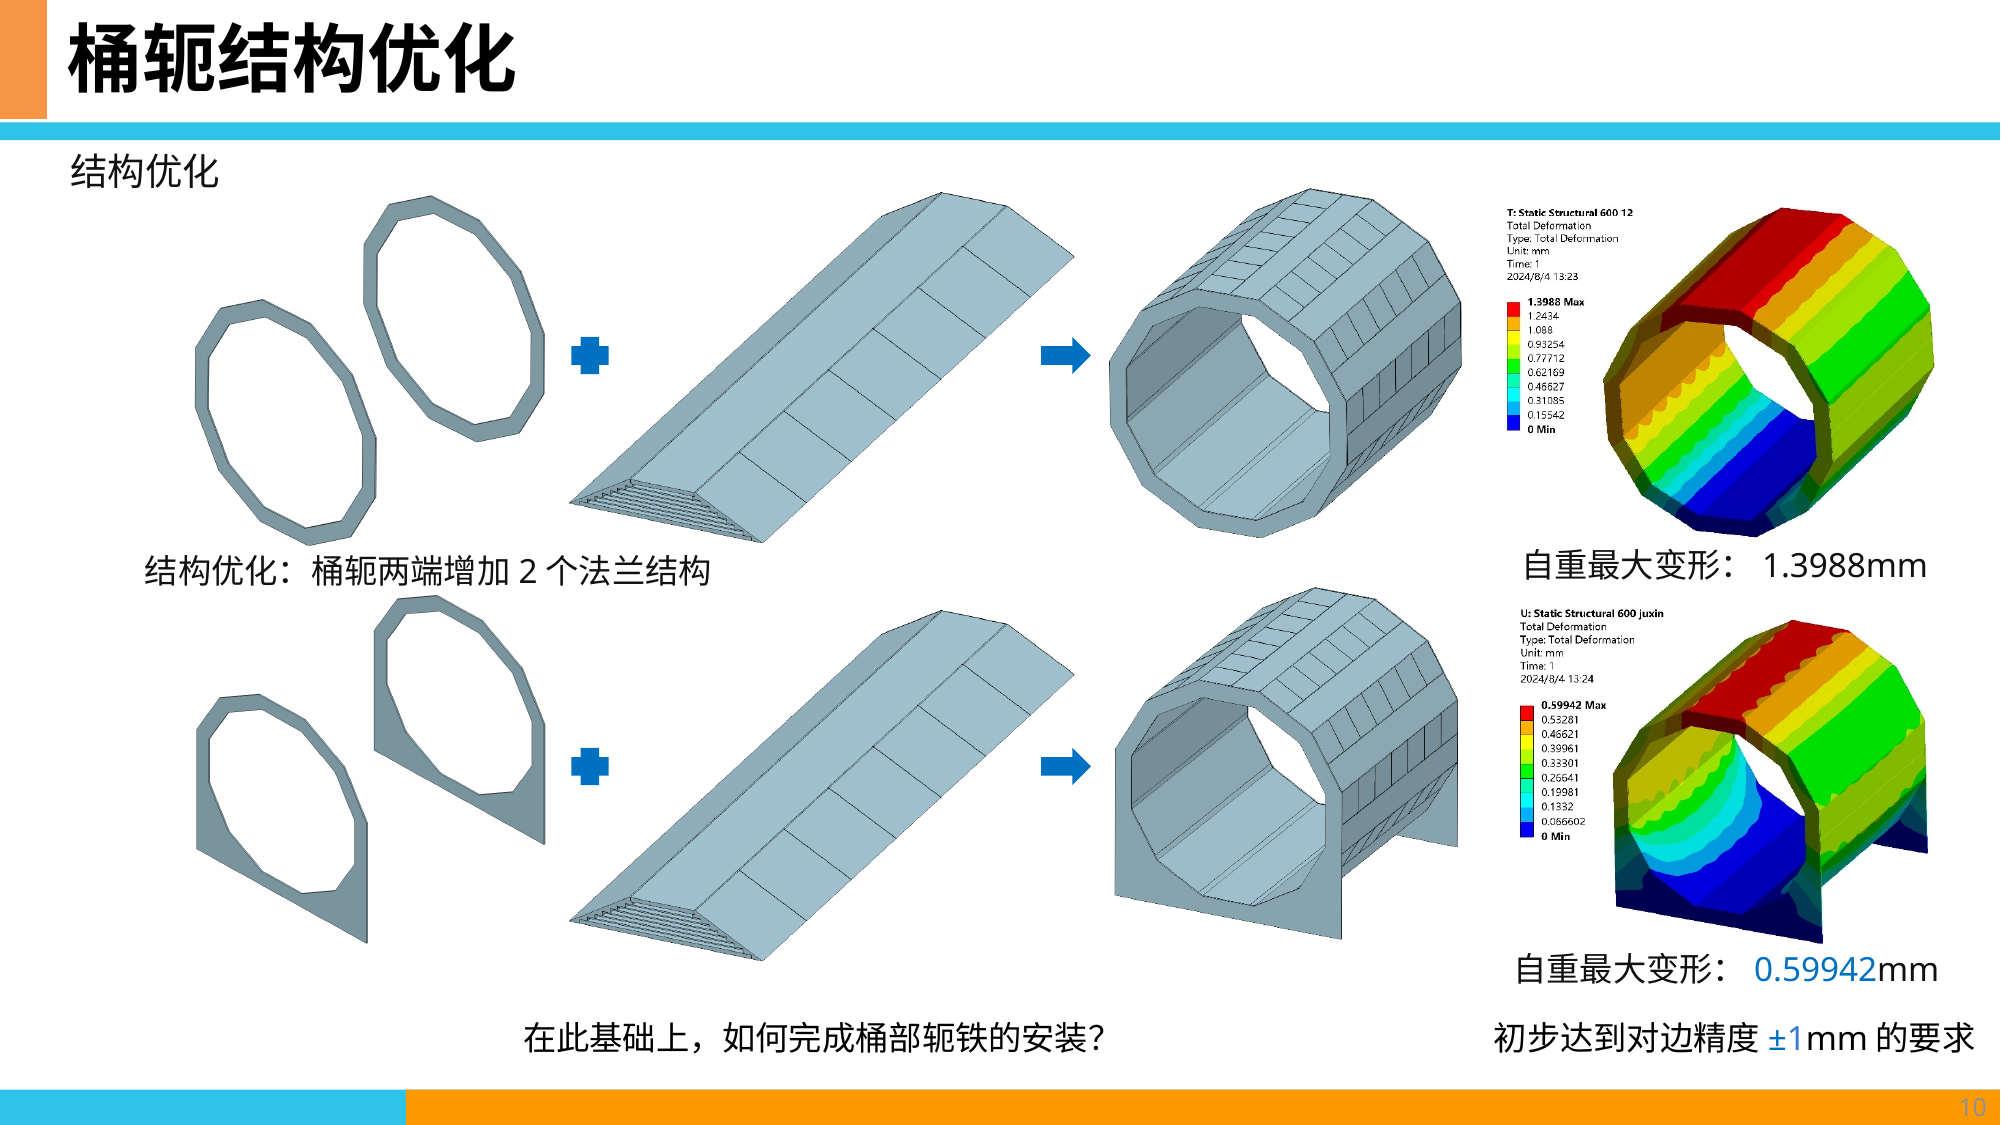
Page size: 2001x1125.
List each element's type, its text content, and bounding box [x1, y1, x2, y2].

text_box 初步达到对边精度±1mm的要求 [1478, 1009, 1991, 1064]
picture [562, 607, 1083, 963]
picture [193, 192, 549, 547]
text_box [1088, 349, 1094, 362]
text_box 自重最大变形：0.59942mm [1498, 940, 1962, 995]
slide_number 10 [1535, 1078, 2000, 1125]
text_box 自重最大变形：1.3988mm [1506, 536, 1950, 592]
text_box 结构优化：桶轭两端增加2个法兰结构 [26, 542, 831, 598]
text_box 结构优化 [55, 140, 246, 200]
picture [1507, 593, 1933, 949]
picture [1106, 186, 1462, 539]
text_box [1088, 760, 1094, 773]
title 桶轭结构优化 [52, 0, 1818, 117]
picture [1495, 194, 1945, 549]
picture [193, 590, 549, 946]
text_box 在此基础上，如何完成桶部轭铁的安装？ [508, 1009, 1137, 1064]
picture [562, 189, 1083, 545]
picture [1112, 586, 1462, 941]
